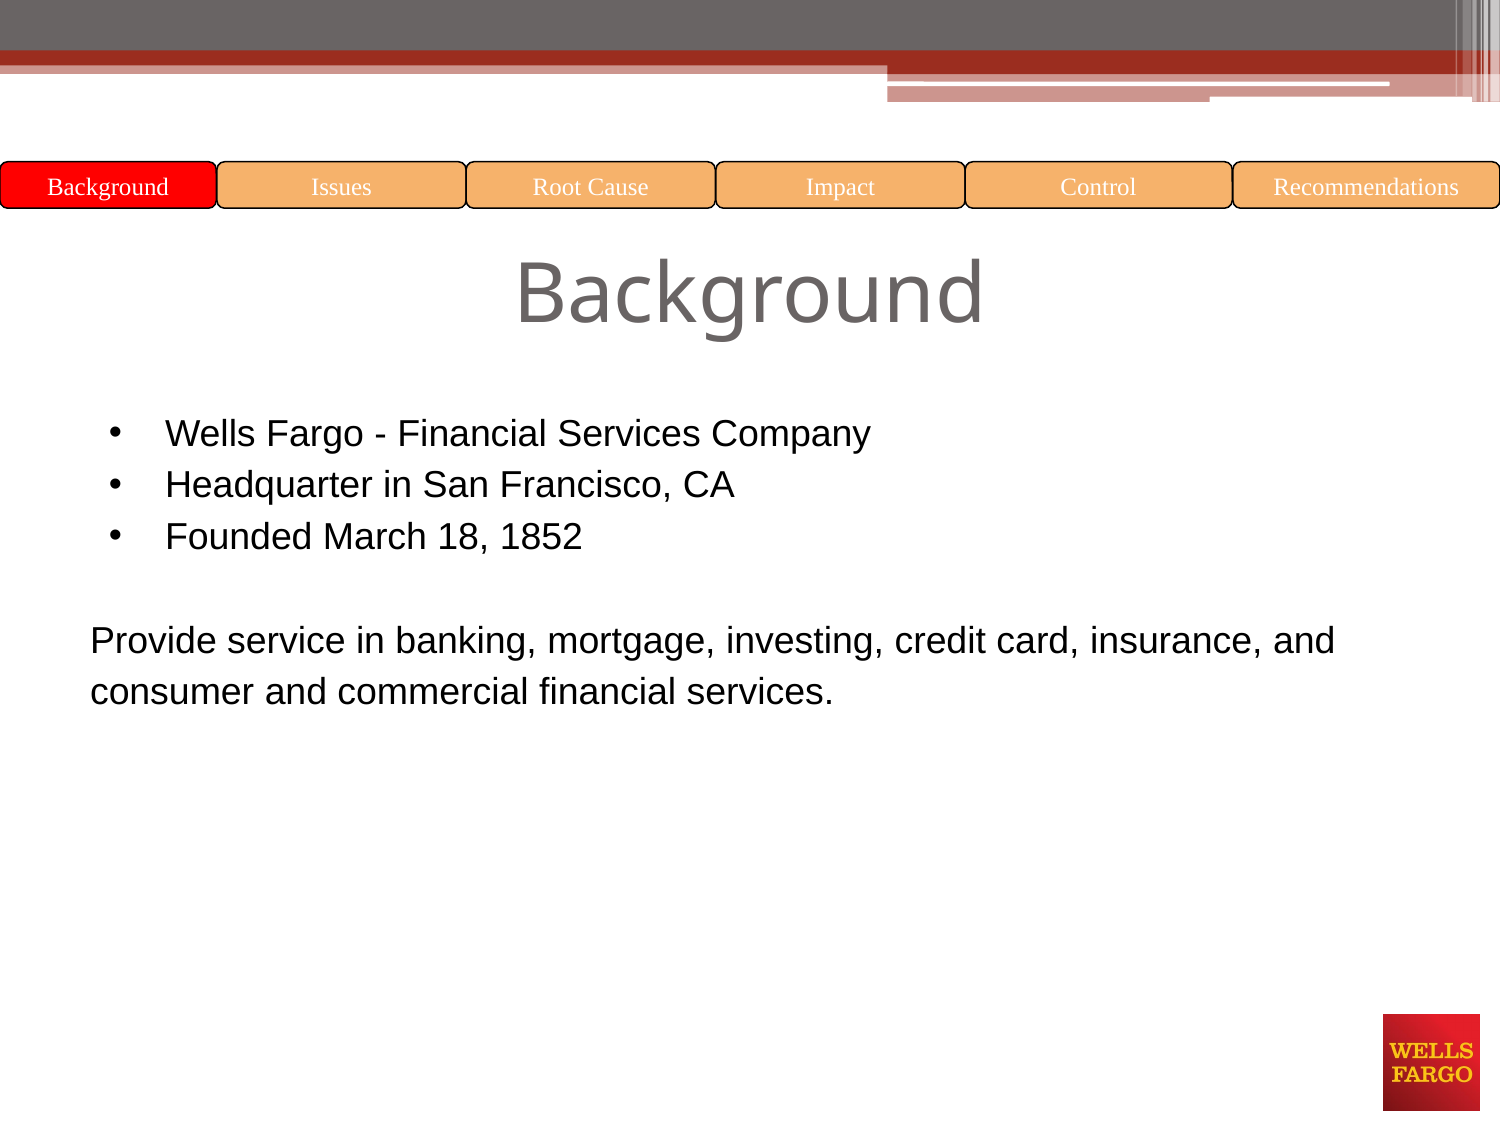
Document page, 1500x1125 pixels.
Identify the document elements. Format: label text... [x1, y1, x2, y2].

text_box Control [965, 161, 1233, 209]
text_box Background [0, 161, 217, 209]
picture [1383, 1014, 1480, 1111]
text_box Issues [216, 161, 466, 209]
text_box Root Cause [466, 161, 716, 209]
text_box Recommendations [1232, 161, 1500, 209]
text_box Impact [715, 161, 965, 209]
title Background [75, 214, 1425, 363]
list Wells Fargo - Financial Services Company Headquarter in San Francisco, CA Founded March 18, 1852 Provide service in banking, mortgage, investing, credit card, insurance, and consumer and commercial financial services. [75, 394, 1425, 1079]
